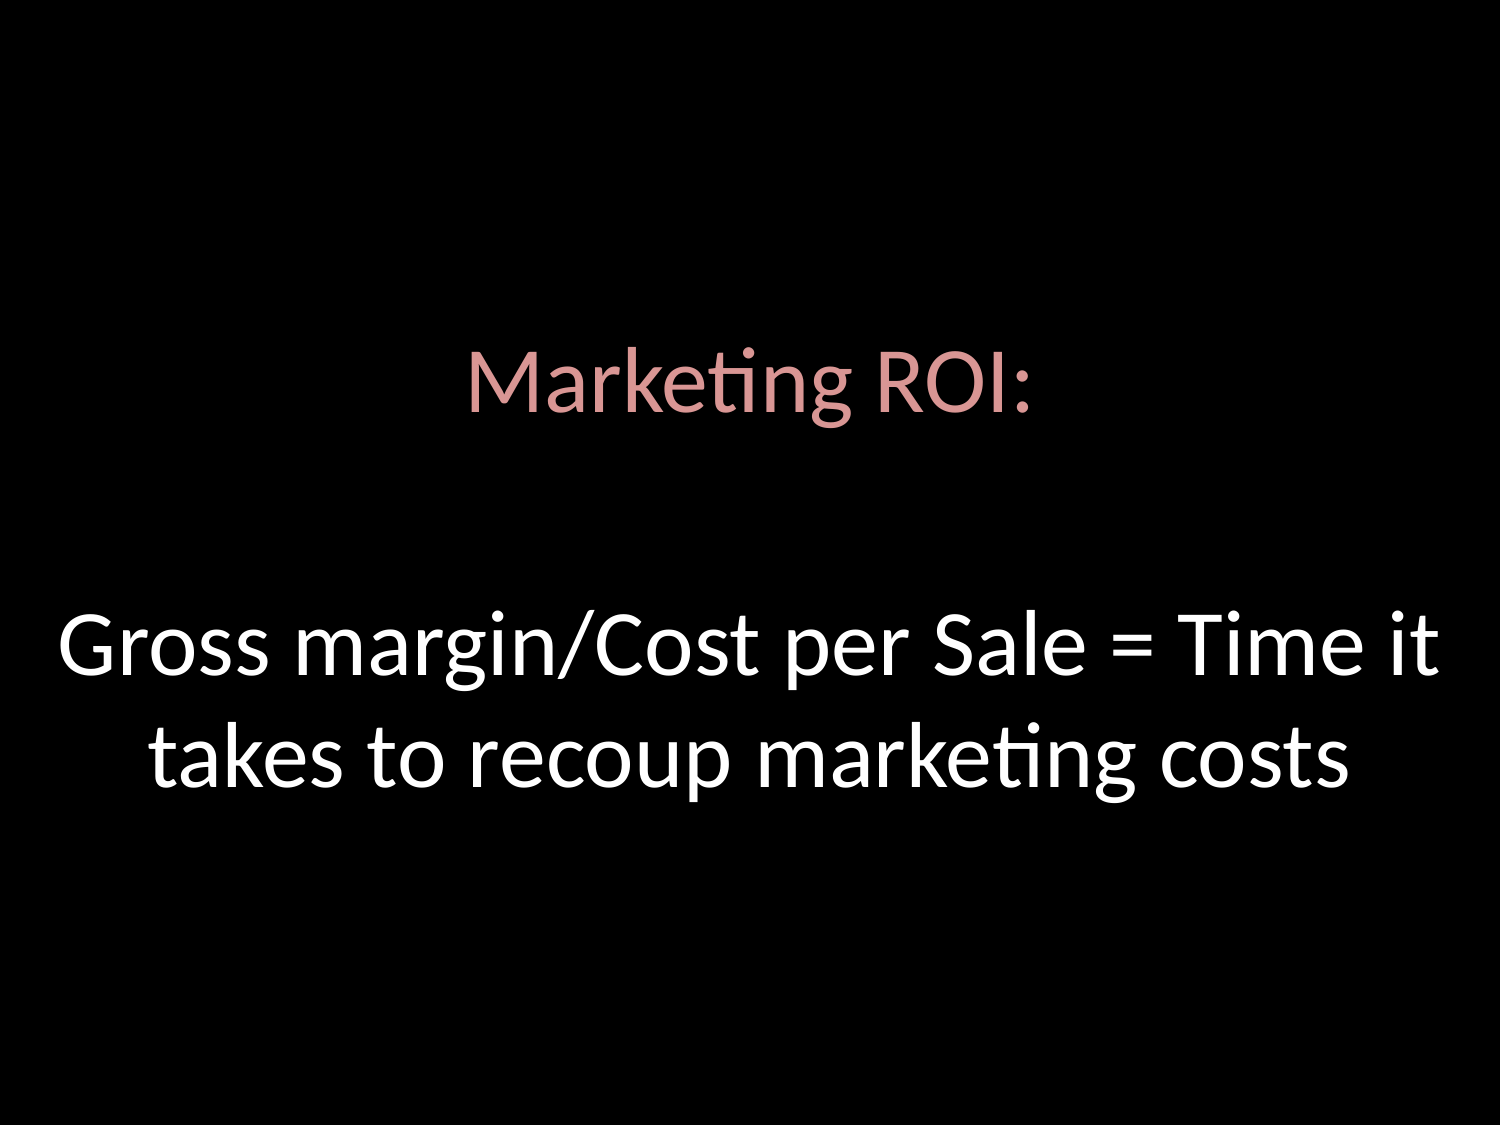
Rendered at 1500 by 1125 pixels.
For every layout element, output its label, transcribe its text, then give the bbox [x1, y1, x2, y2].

list Marketing ROI: Gross margin/Cost per Sale = Time it takes to recoup marketing costs [0, 0, 1500, 1125]
